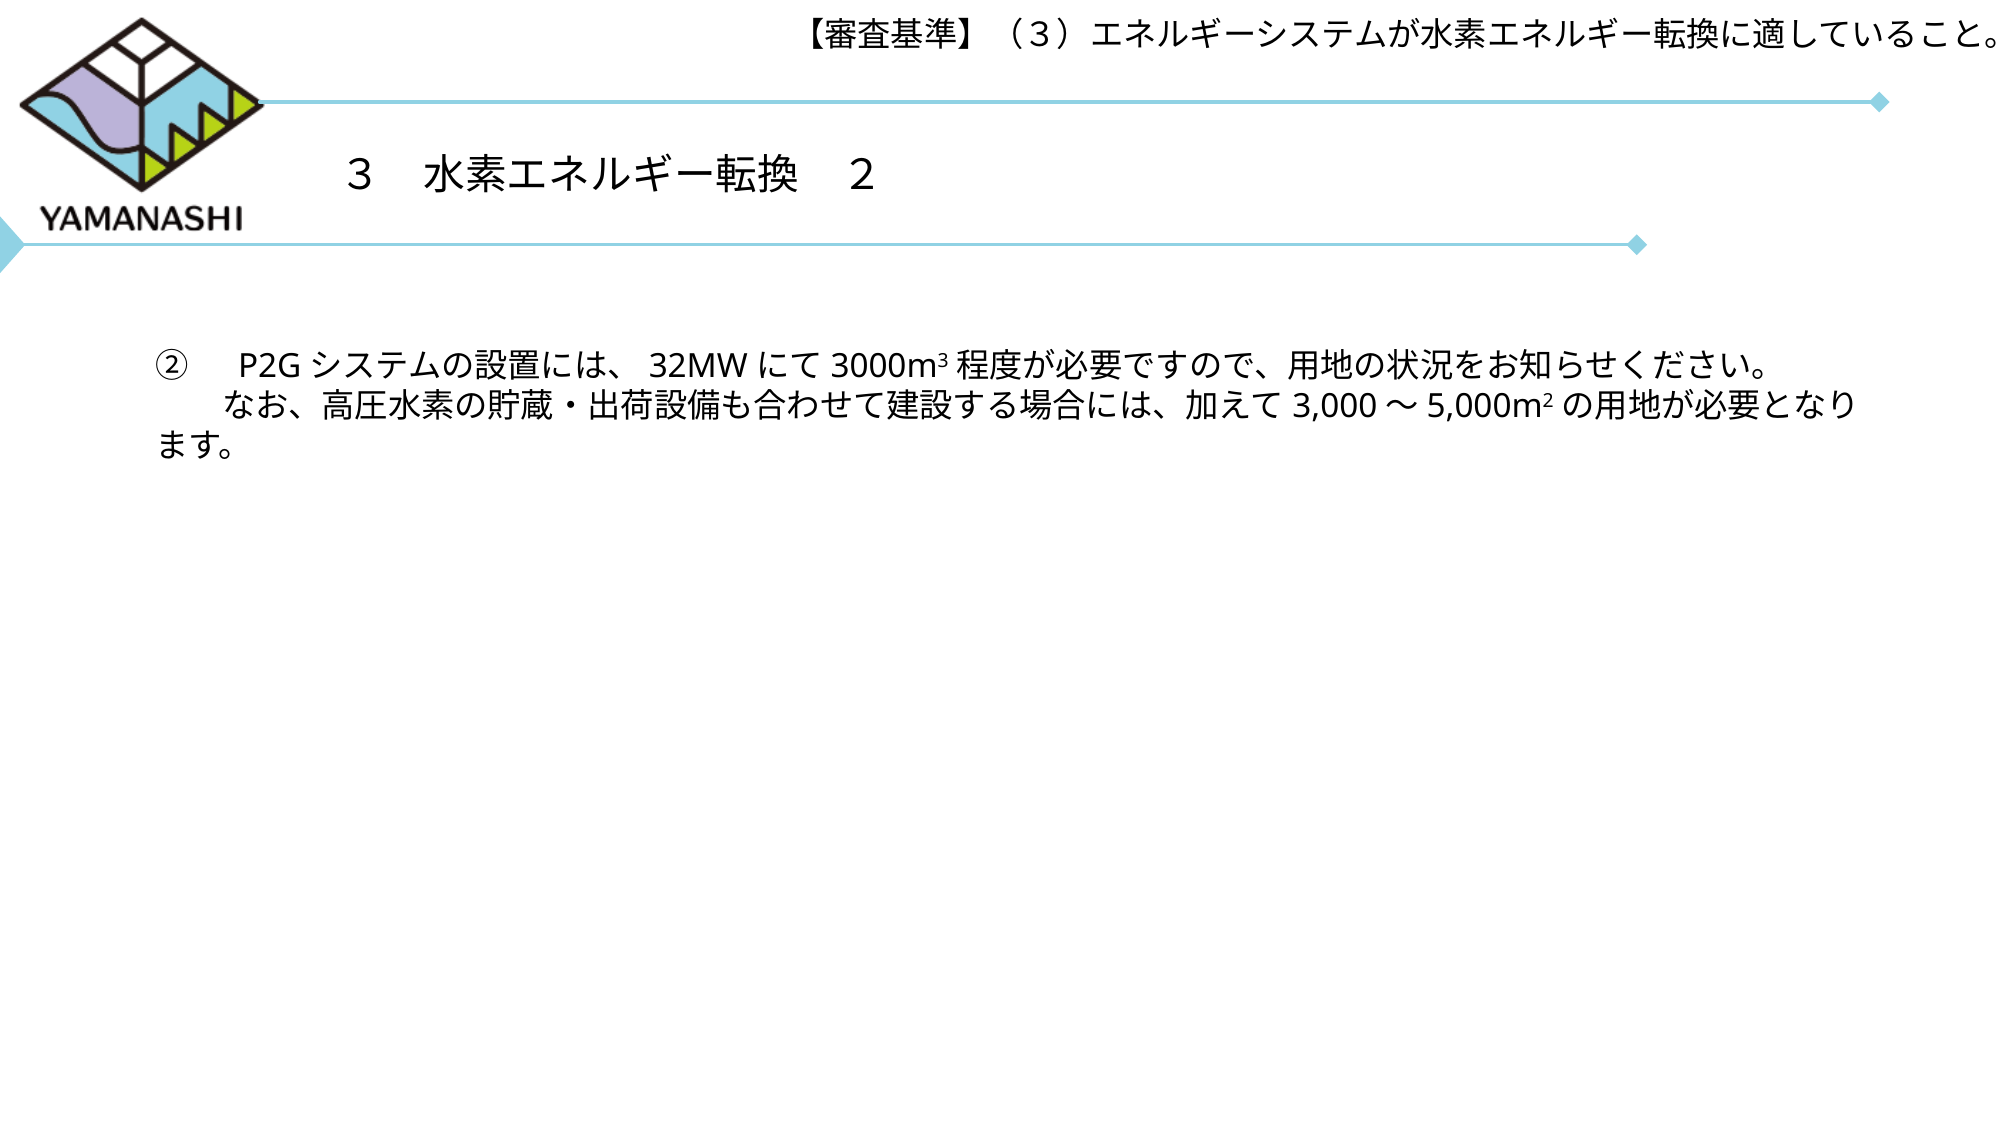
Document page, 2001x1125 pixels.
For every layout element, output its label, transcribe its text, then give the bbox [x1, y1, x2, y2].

text_box ② P2Gシステムの設置には、32MWにて3000m3程度が必要ですので、用地の状況をお知らせください。 なお、高圧水素の貯蔵・出荷設備も合わせて建設する場合には、加えて3,000～5,000m2の用地が必要となります。 [140, 337, 1906, 472]
text_box 【審査基準】（３）エネルギーシステムが水素エネルギー転換に適していること。 [765, 6, 2000, 61]
picture [12, 15, 275, 241]
text_box ３ 水素エネルギー転換 ２ [325, 140, 1675, 205]
